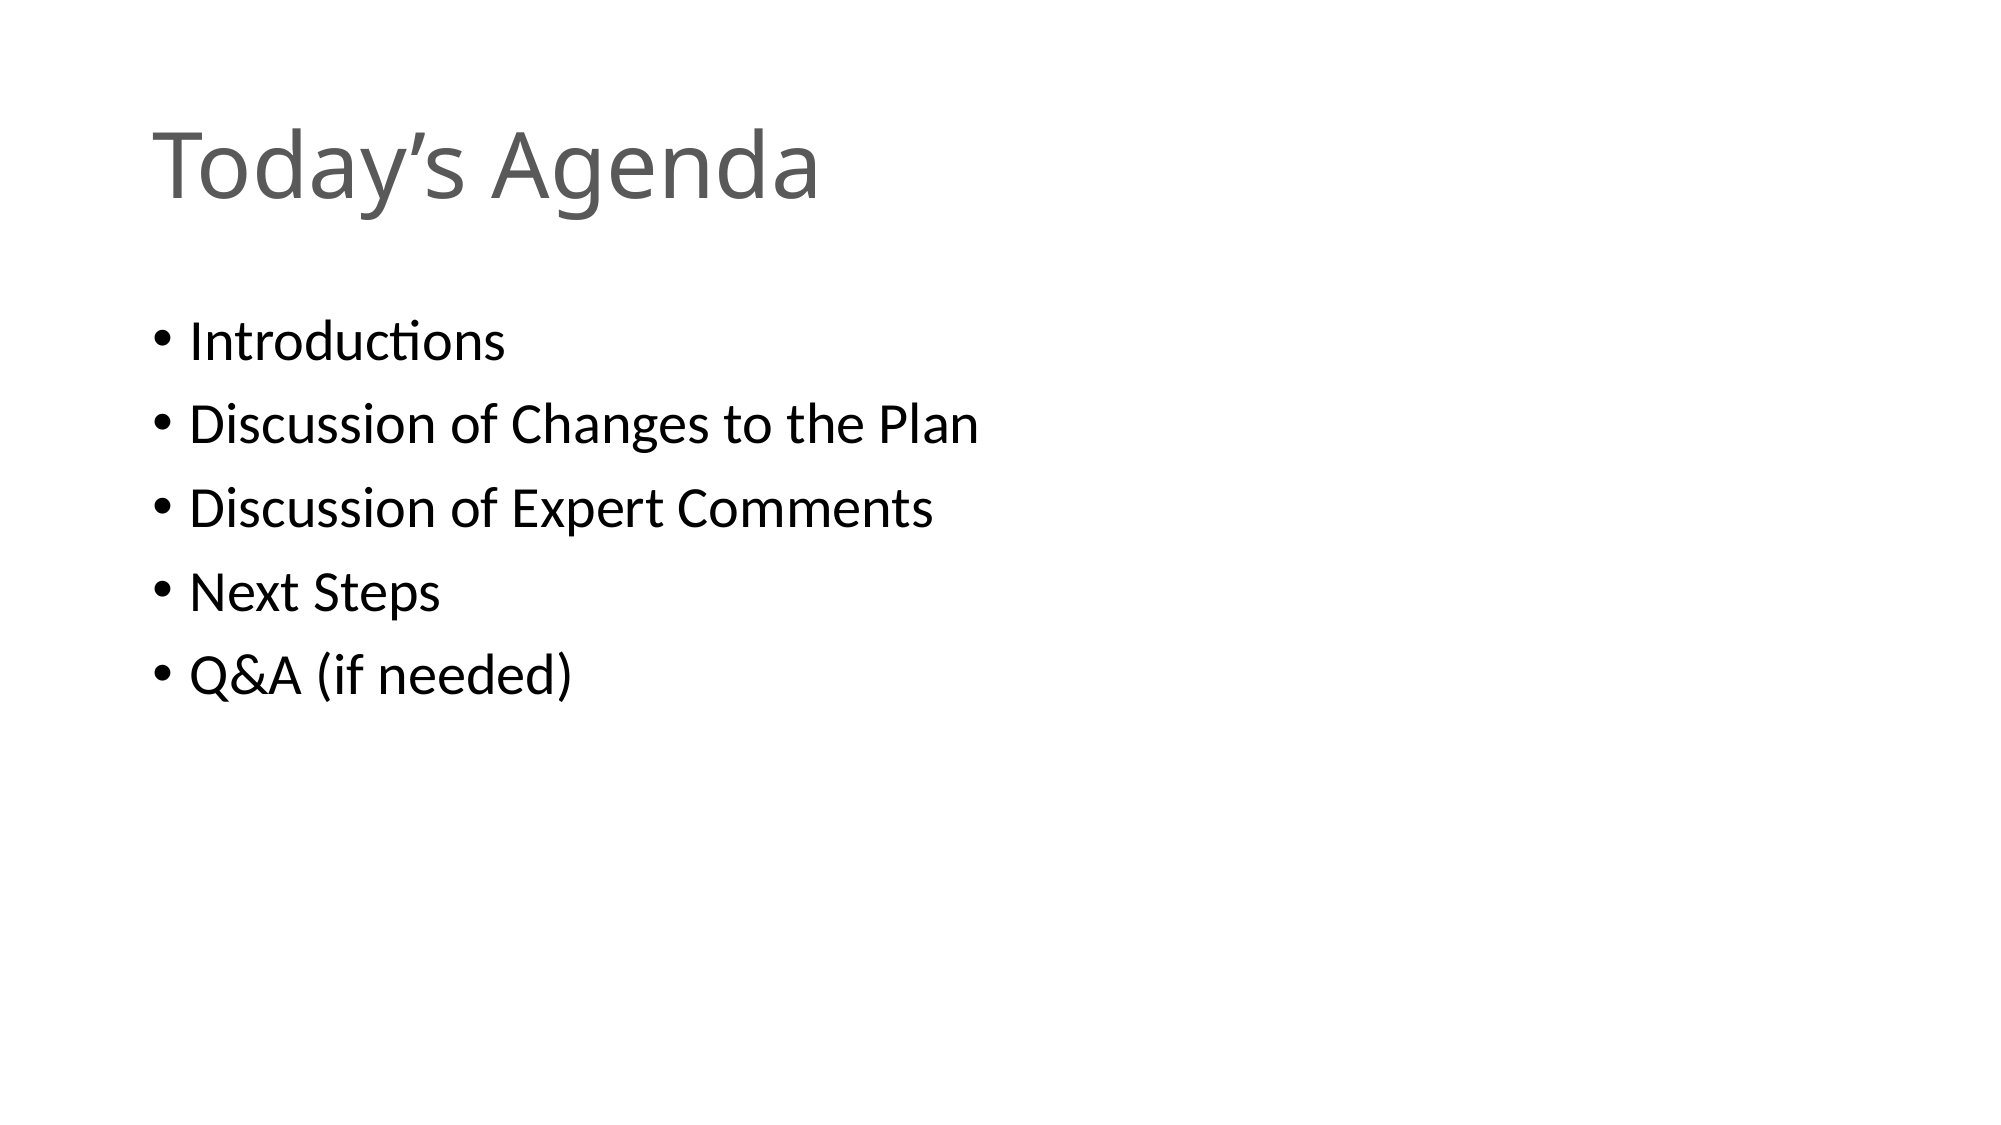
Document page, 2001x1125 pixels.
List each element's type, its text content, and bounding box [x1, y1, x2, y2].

title Today’s Agenda [137, 59, 1863, 223]
list Introductions Discussion of Changes to the Plan Discussion of Expert Comments Next Steps Q&A (if needed) [137, 223, 1863, 1014]
